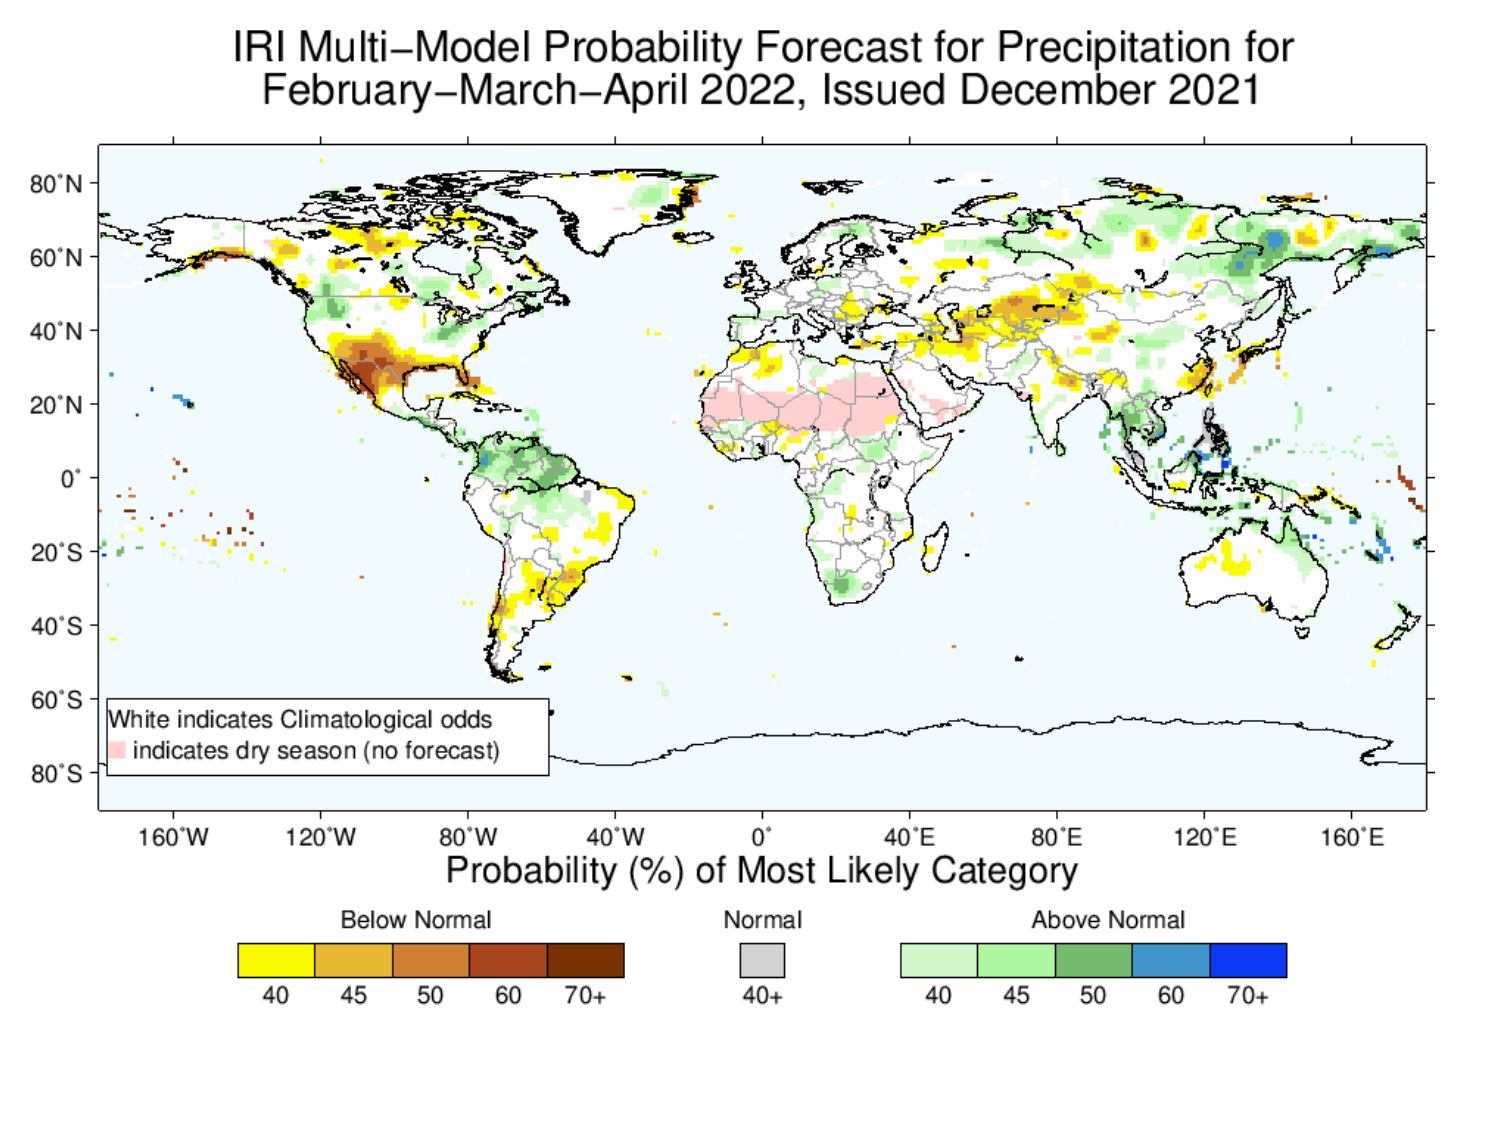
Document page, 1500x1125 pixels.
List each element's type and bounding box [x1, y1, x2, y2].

picture [29, 29, 1436, 1006]
